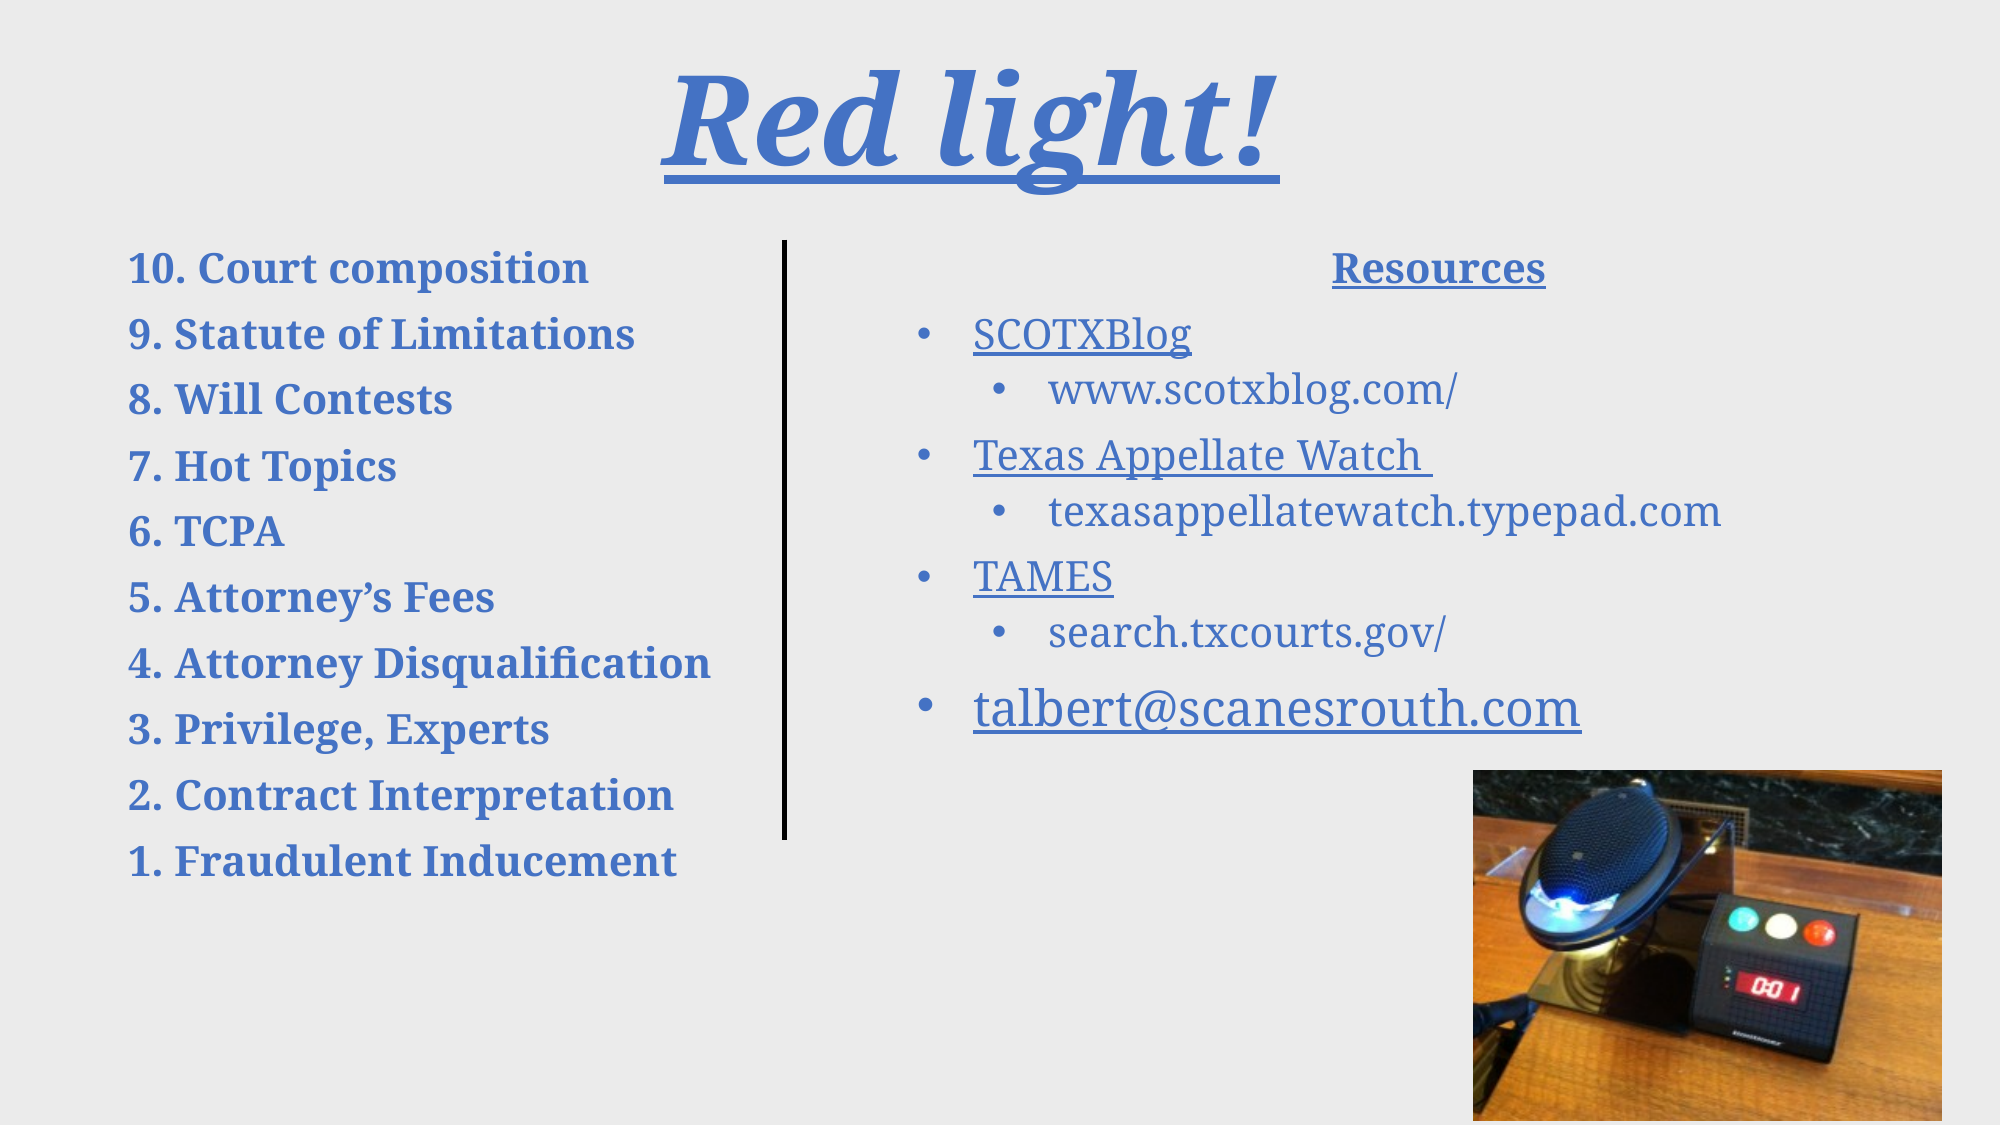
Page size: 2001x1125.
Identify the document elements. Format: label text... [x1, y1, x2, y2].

text_box 10. Court composition 9. Statute of Limitations 8. Will Contests 7. Hot Topics 6. TCPA 5. Attorney’s Fees 4. Attorney Disqualification 3. Privilege, Experts 2. Contract Interpretation 1. Fraudulent Inducement [113, 239, 1188, 980]
title Red light! [354, 15, 1590, 201]
picture [1472, 770, 1942, 1121]
subtitle Resources SCOTXBlog www.scotxblog.com/ Texas Appellate Watch texasappellatewatch.typepad.com TAMES search.txcourts.gov/ talbert@scanesrouth.com [1188, 239, 1976, 886]
